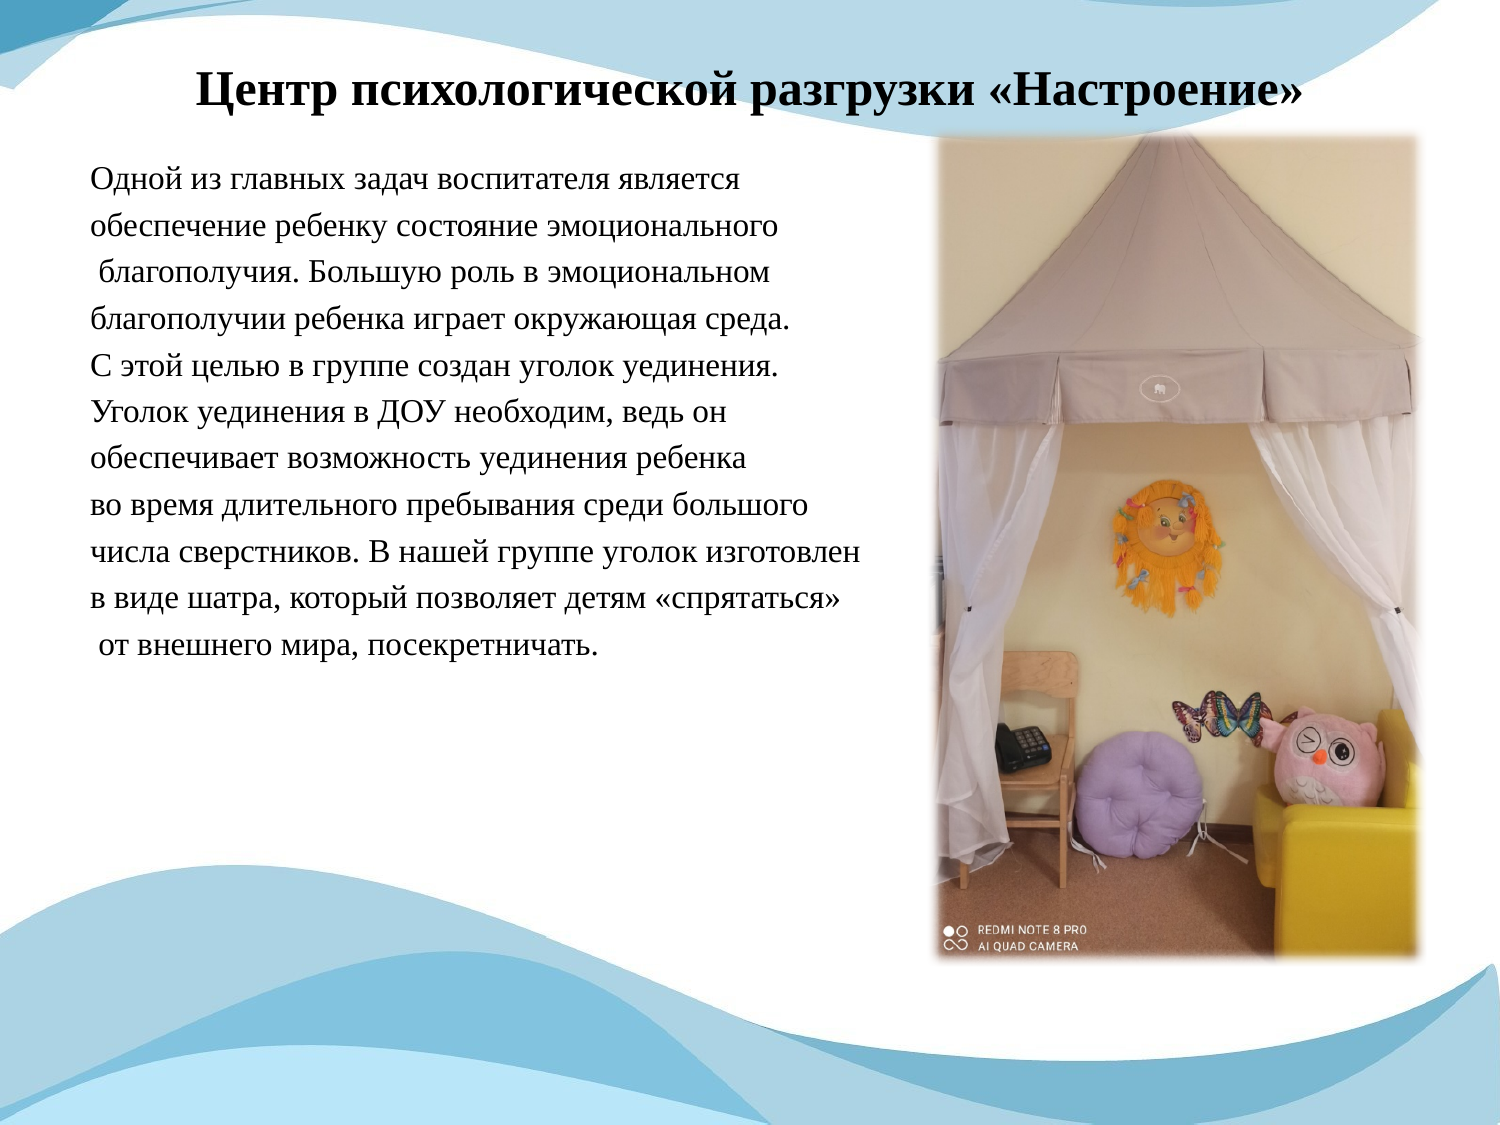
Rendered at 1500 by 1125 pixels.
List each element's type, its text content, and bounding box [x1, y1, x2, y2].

list Одной из главных задач воспитателя является обеспечение ребенку состояние эмоционального благополучия. Большую роль в эмоциональном благополучии ребенка играет окружающая среда. С этой целью в группе создан уголок уединения. Уголок уединения в ДОУ необходим, ведь он обеспечивает возможность уединения ребенка во время длительного пребывания среди большого числа сверстников. В нашей группе уголок изготовлен в виде шатра, который позволяет детям «спрятаться» от внешнего мира, посекретничать. [75, 149, 1425, 1005]
picture [0, 0, 1500, 1125]
title Центр психологической разгрузки «Настроение» [75, 45, 1425, 126]
